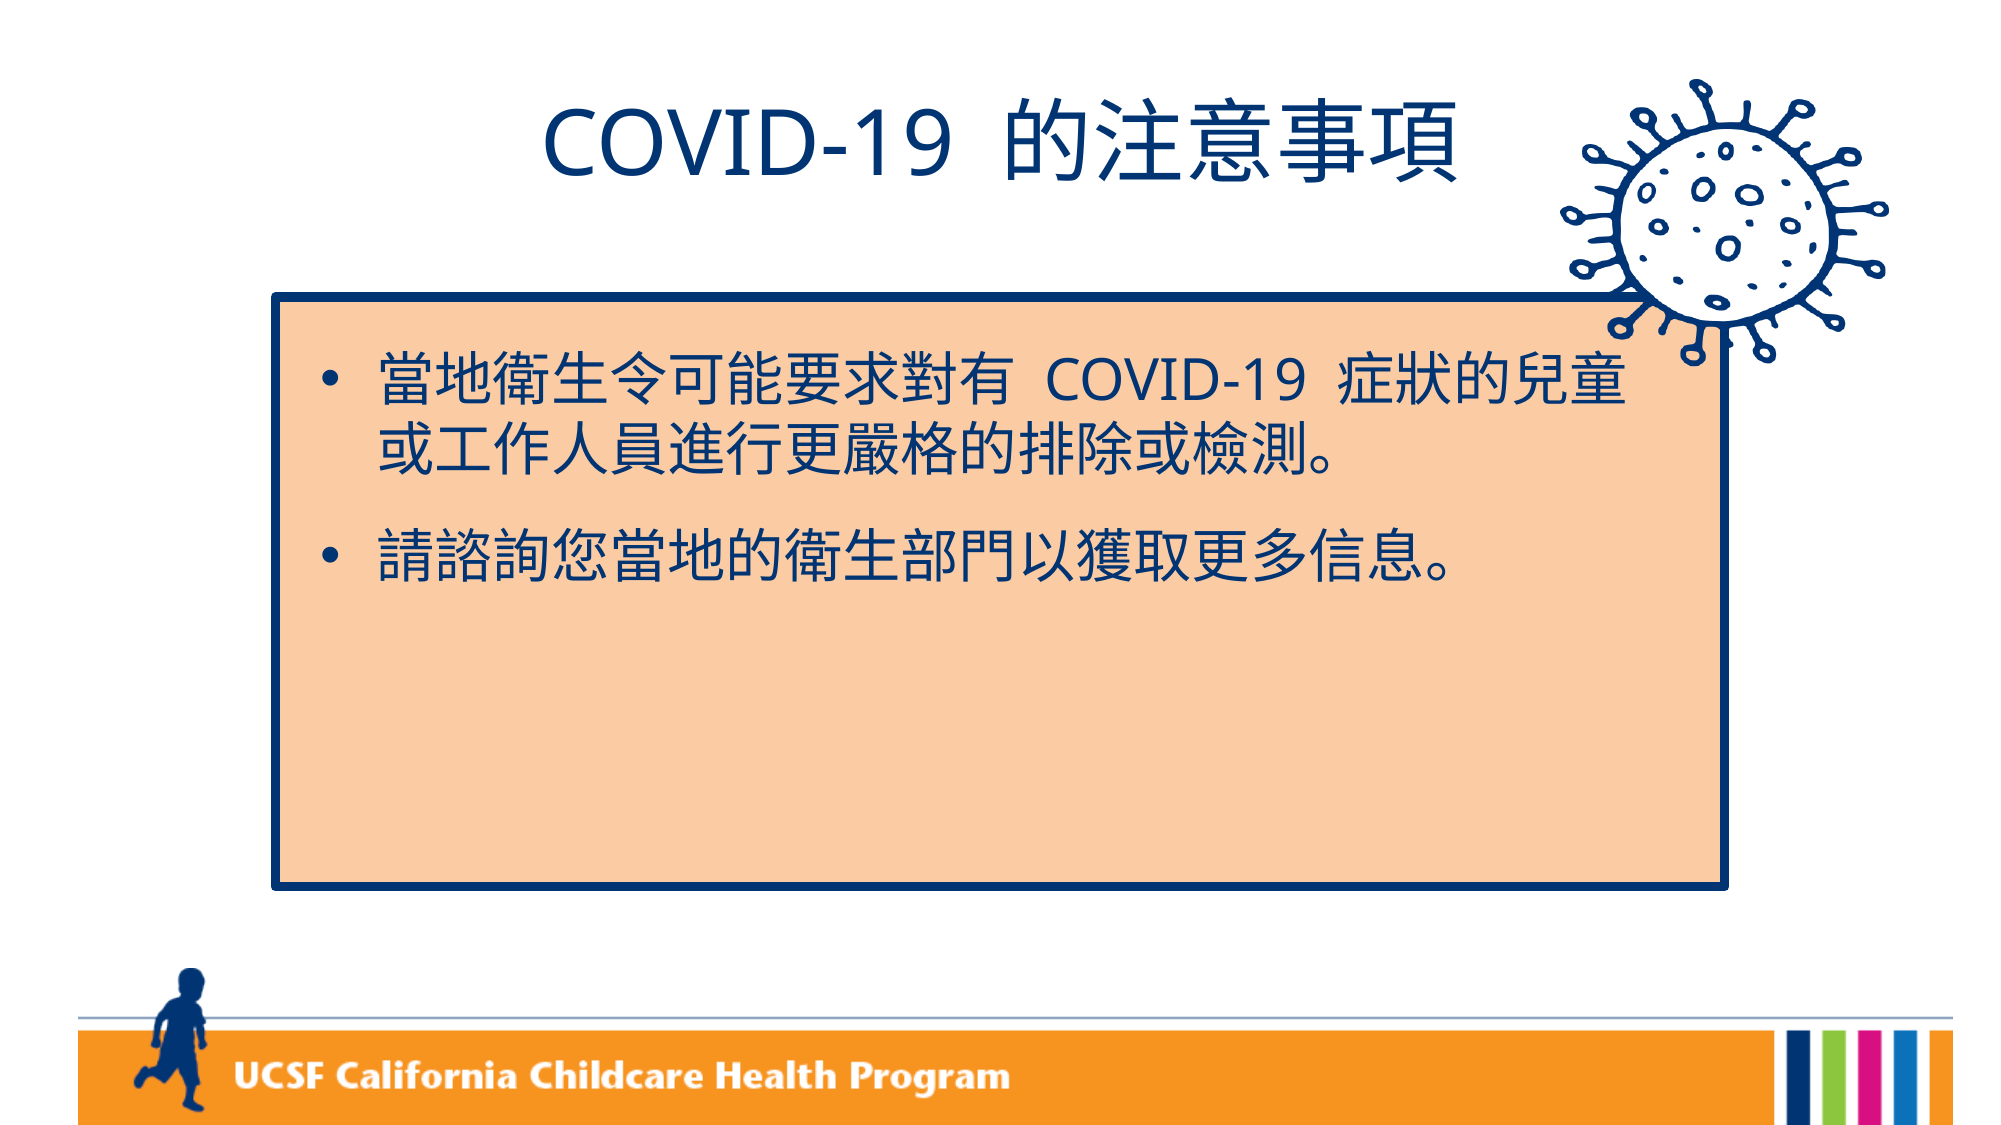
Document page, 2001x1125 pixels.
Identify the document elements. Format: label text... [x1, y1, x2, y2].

picture [1560, 79, 1889, 368]
picture [78, 968, 1953, 1125]
list 當地衛生令可能要求對有 COVID-19 症狀的兒童或工作人員進行更嚴格的排除或檢測。​​​ 請諮詢您當地的衛生部門以獲取更多信息。 [275, 297, 1725, 887]
title COVID-19 的注意事項 [386, 54, 1614, 224]
